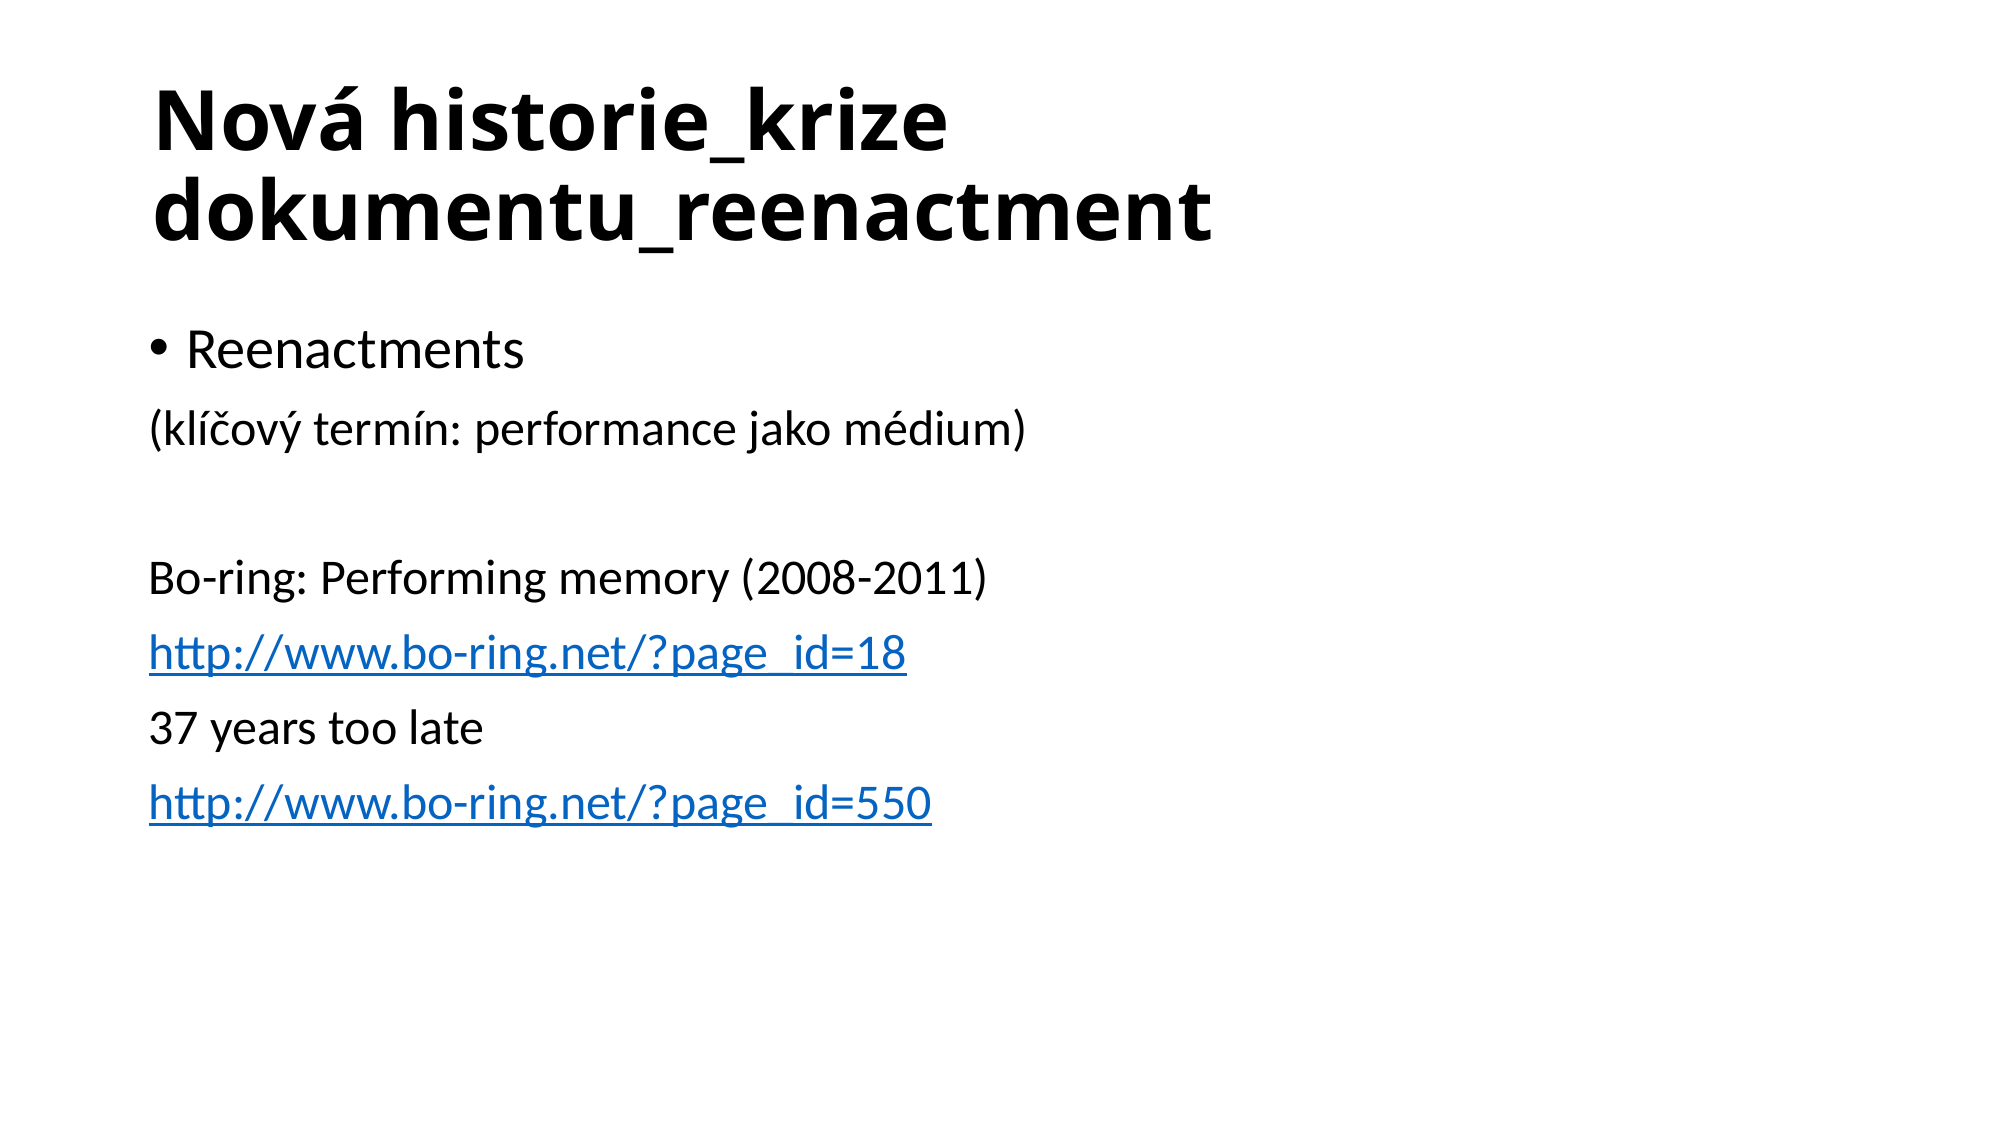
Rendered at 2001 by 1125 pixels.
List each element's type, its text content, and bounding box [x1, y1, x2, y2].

list Reenactments (klíčový termín: performance jako médium) Bo-ring: Performing memory (2008-2011) http://www.bo-ring.net/?page_id=18 37 years too late http://www.bo-ring.net/?page_id=550 [133, 310, 1859, 1025]
title Nová historie_krize dokumentu_reenactment [137, 59, 1863, 278]
